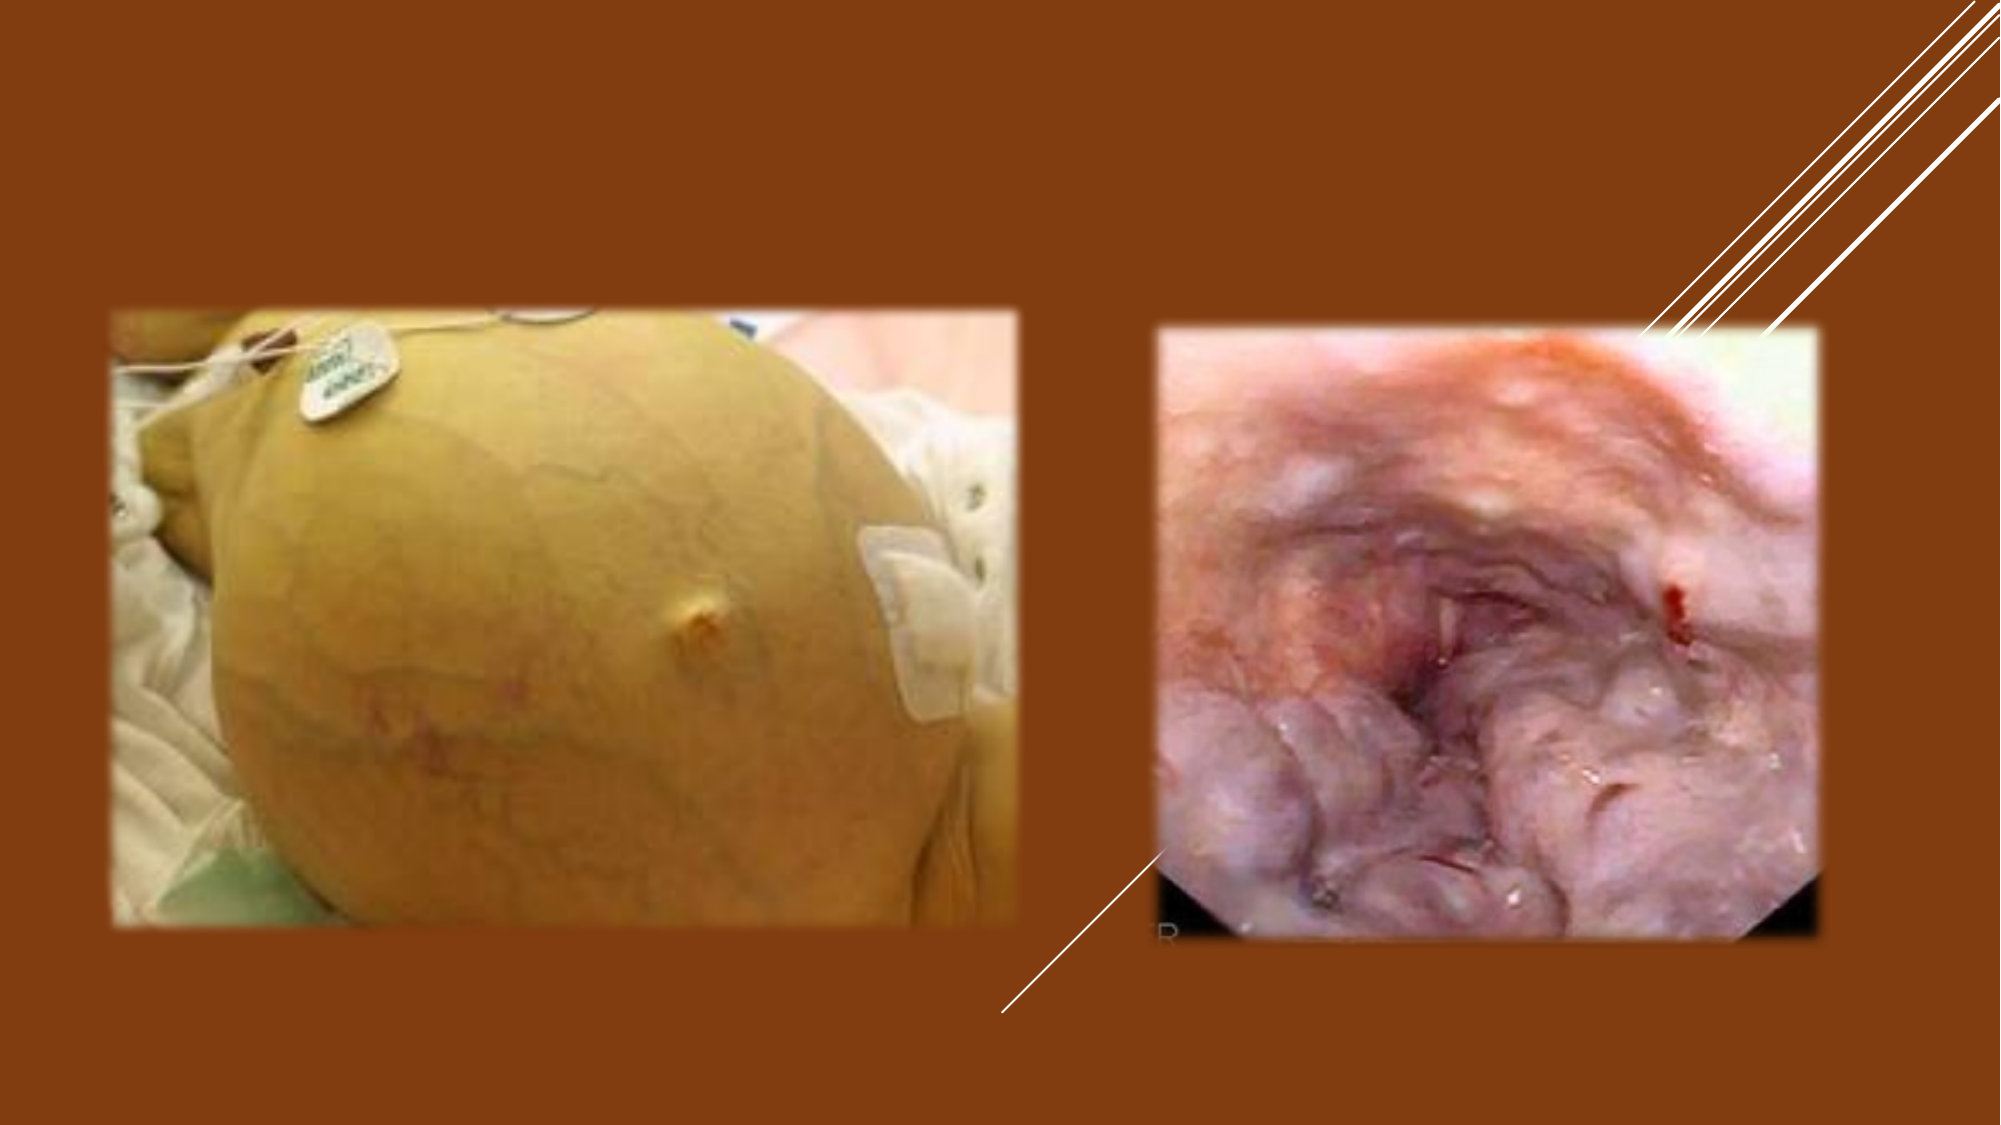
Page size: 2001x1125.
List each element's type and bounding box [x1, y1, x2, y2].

picture [1145, 315, 1831, 950]
picture [102, 301, 1027, 937]
